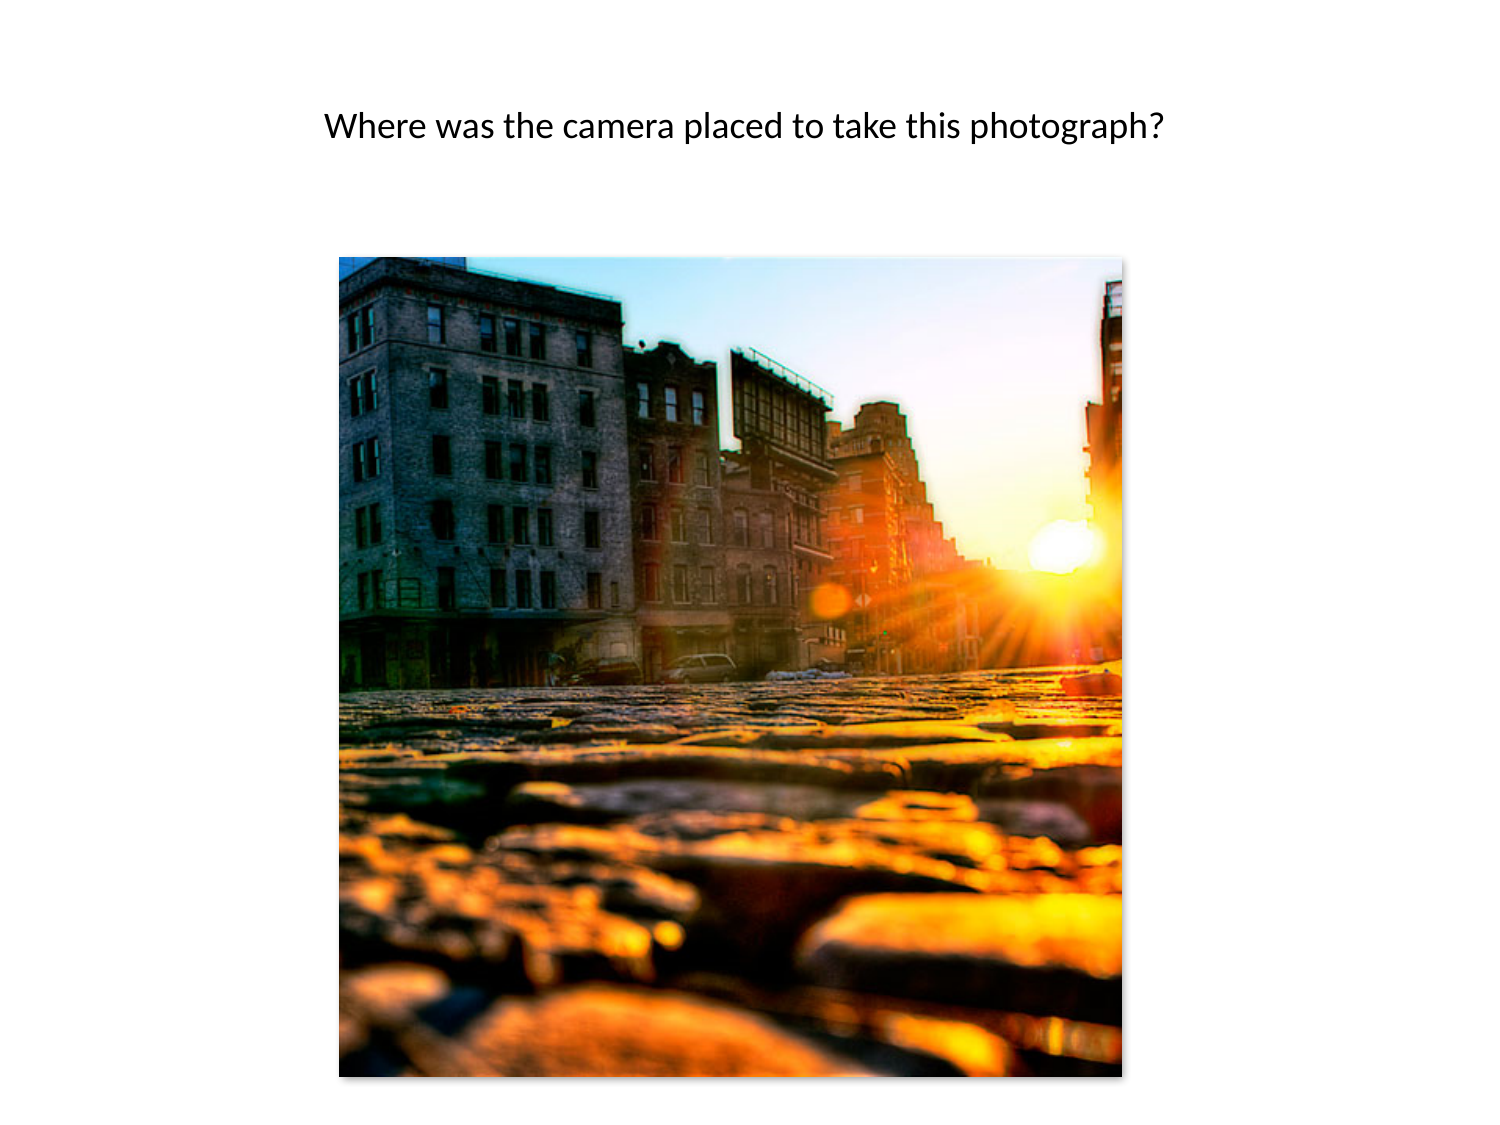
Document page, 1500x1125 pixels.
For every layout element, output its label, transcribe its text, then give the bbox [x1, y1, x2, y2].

picture [339, 257, 1122, 1077]
text_box Where was the camera placed to take this photograph? [309, 93, 1182, 154]
